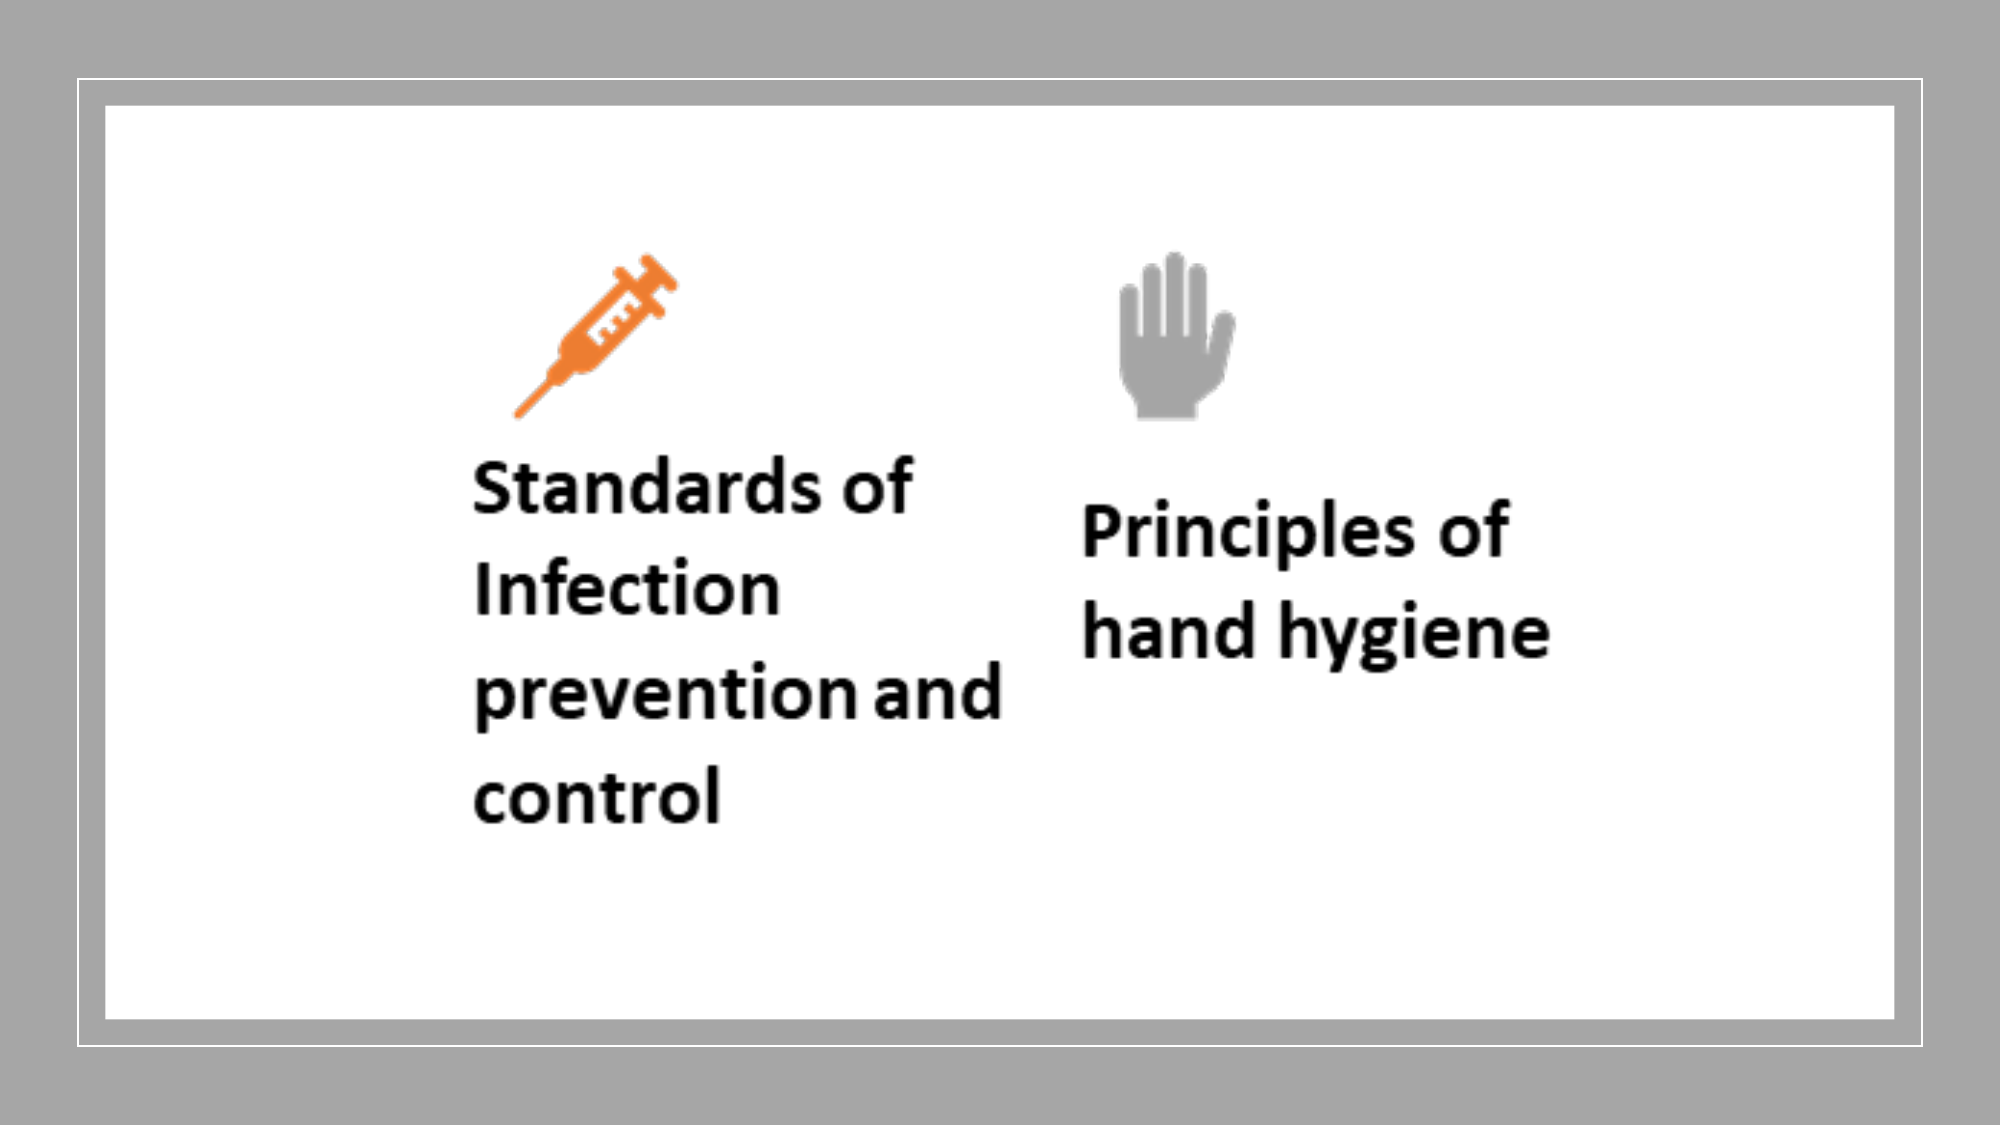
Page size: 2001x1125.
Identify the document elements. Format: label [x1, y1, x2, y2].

text_box [0, 0, 2000, 1125]
text_box [77, 78, 1923, 1047]
picture [418, 184, 1582, 940]
text_box [104, 104, 1895, 1020]
